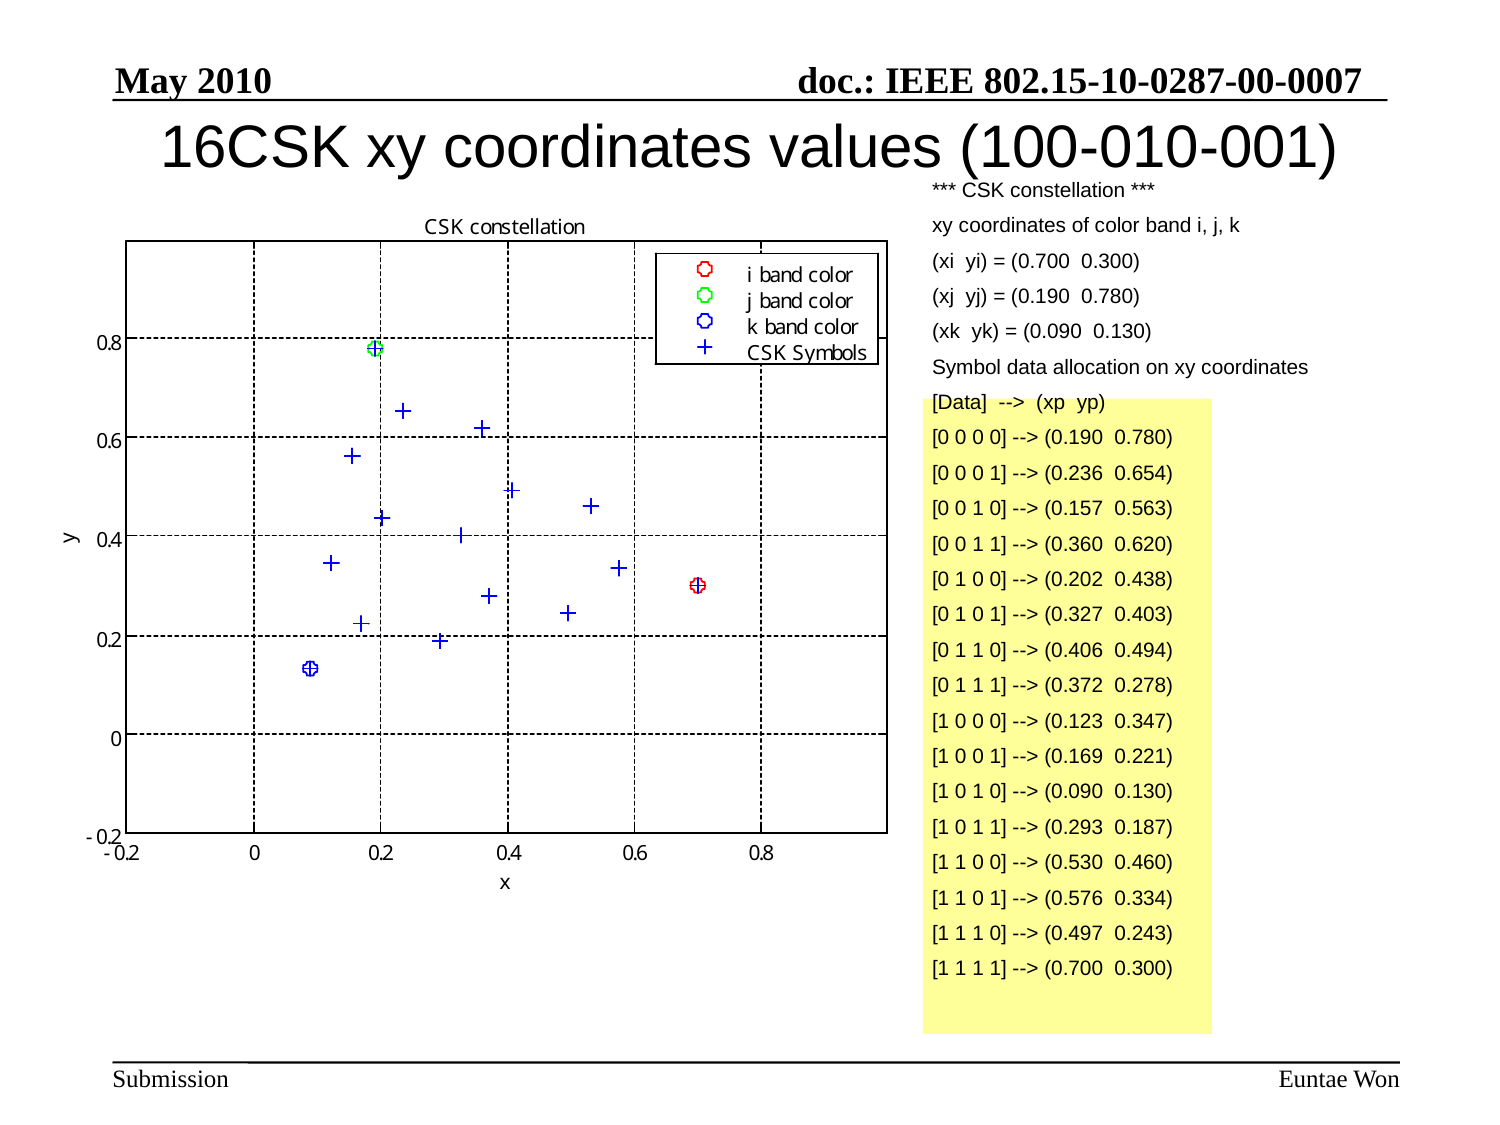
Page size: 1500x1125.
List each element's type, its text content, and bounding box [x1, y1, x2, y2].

title 16CSK xy coordinates values (100-010-001) [61, 99, 1438, 188]
text_box [922, 988, 1213, 1034]
text_box *** CSK constellation *** xy coordinates of color band i, j, k (xi yi) = (0.700 0.300) (xj yj) = (0.190 0.780) (xk yk) = (0.090 0.130) Symbol data allocation on xy coordinates [Data] --> (xp yp) [0 0 0 0] --> (0.190 0.780) [0 0 0 1] --> (0.236 0.654) [0 0 1 0] --> (0.157 0.563) [0 0 1 1] --> (0.360 0.620) [0 1 0 0] --> (0.202 0.438) [0 1 0 1] --> (0.327 0.403) [0 1 1 0] --> (0.406 0.494) [0 1 1 1] --> (0.372 0.278) [1 0 0 0] --> (0.123 0.347) [1 0 0 1] --> (0.169 0.221) [1 0 1 0] --> (0.090 0.130) [1 0 1 1] --> (0.293 0.187) [1 1 0 0] --> (0.530 0.460) [1 1 0 1] --> (0.576 0.334) [1 1 1 0] --> (0.497 0.243) [1 1 1 1] --> (0.700 0.300) [917, 169, 1409, 988]
picture [0, 185, 982, 913]
